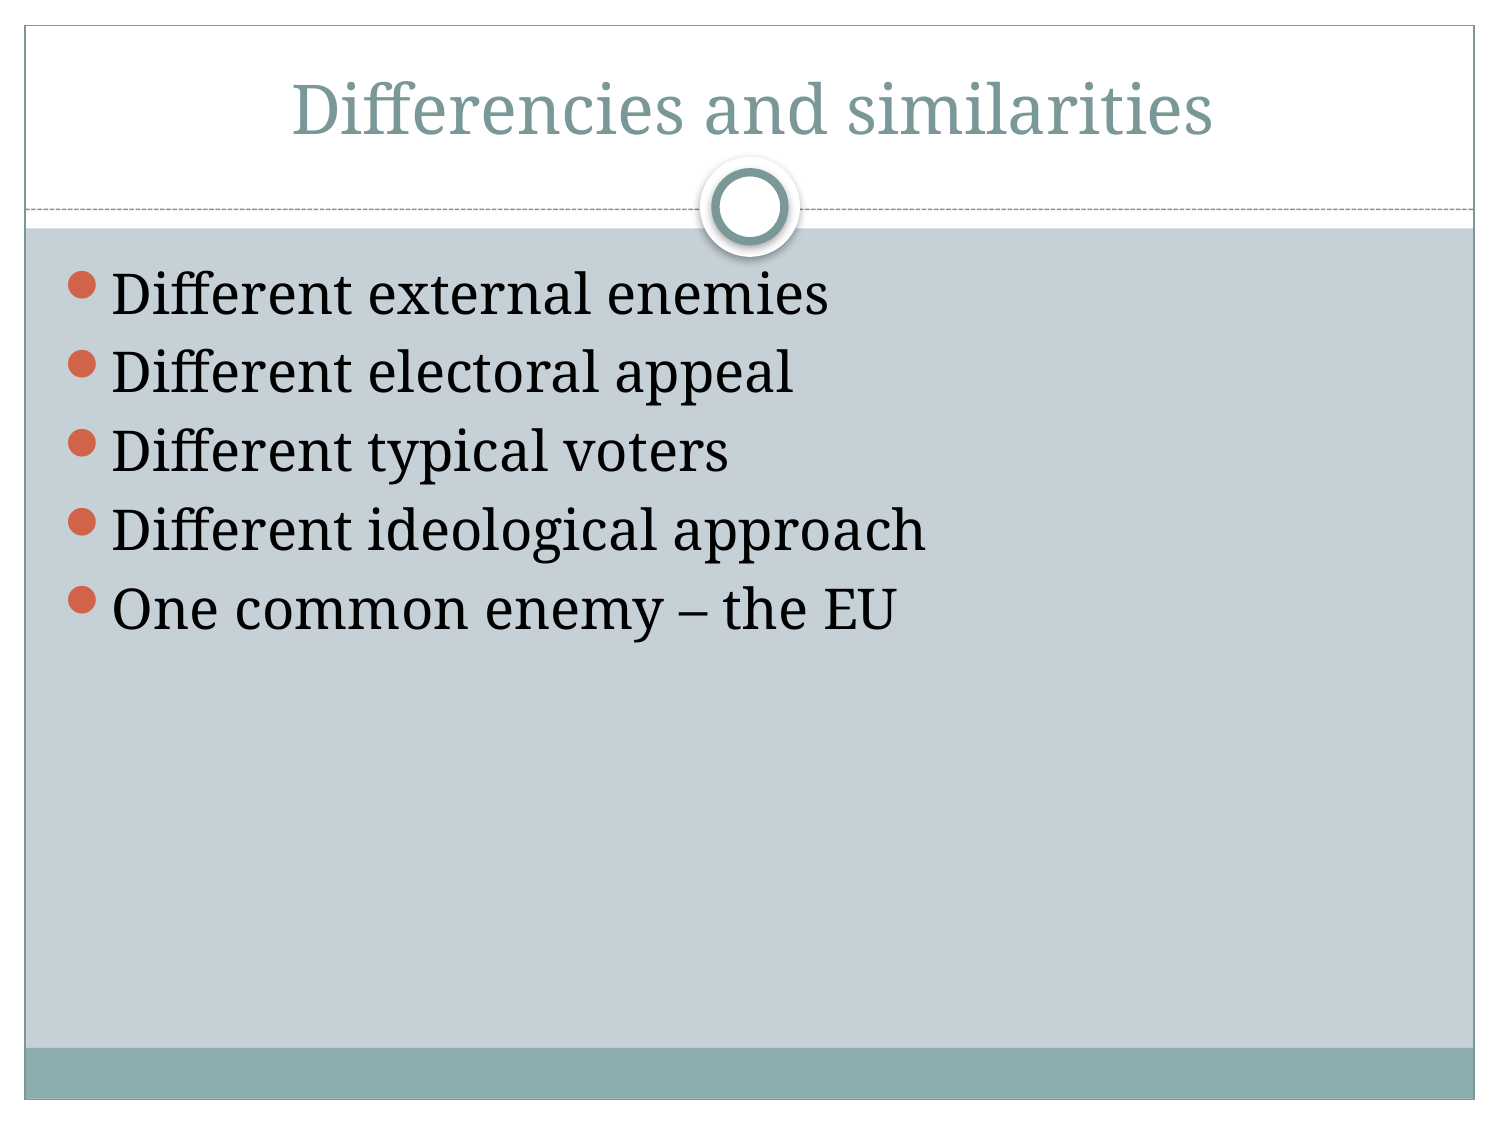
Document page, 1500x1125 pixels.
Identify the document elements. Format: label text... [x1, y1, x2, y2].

list Different external enemies Different electoral appeal Different typical voters Different ideological approach One common enemy – the EU [49, 250, 1445, 1001]
title Differencies and similarities [53, 30, 1454, 156]
